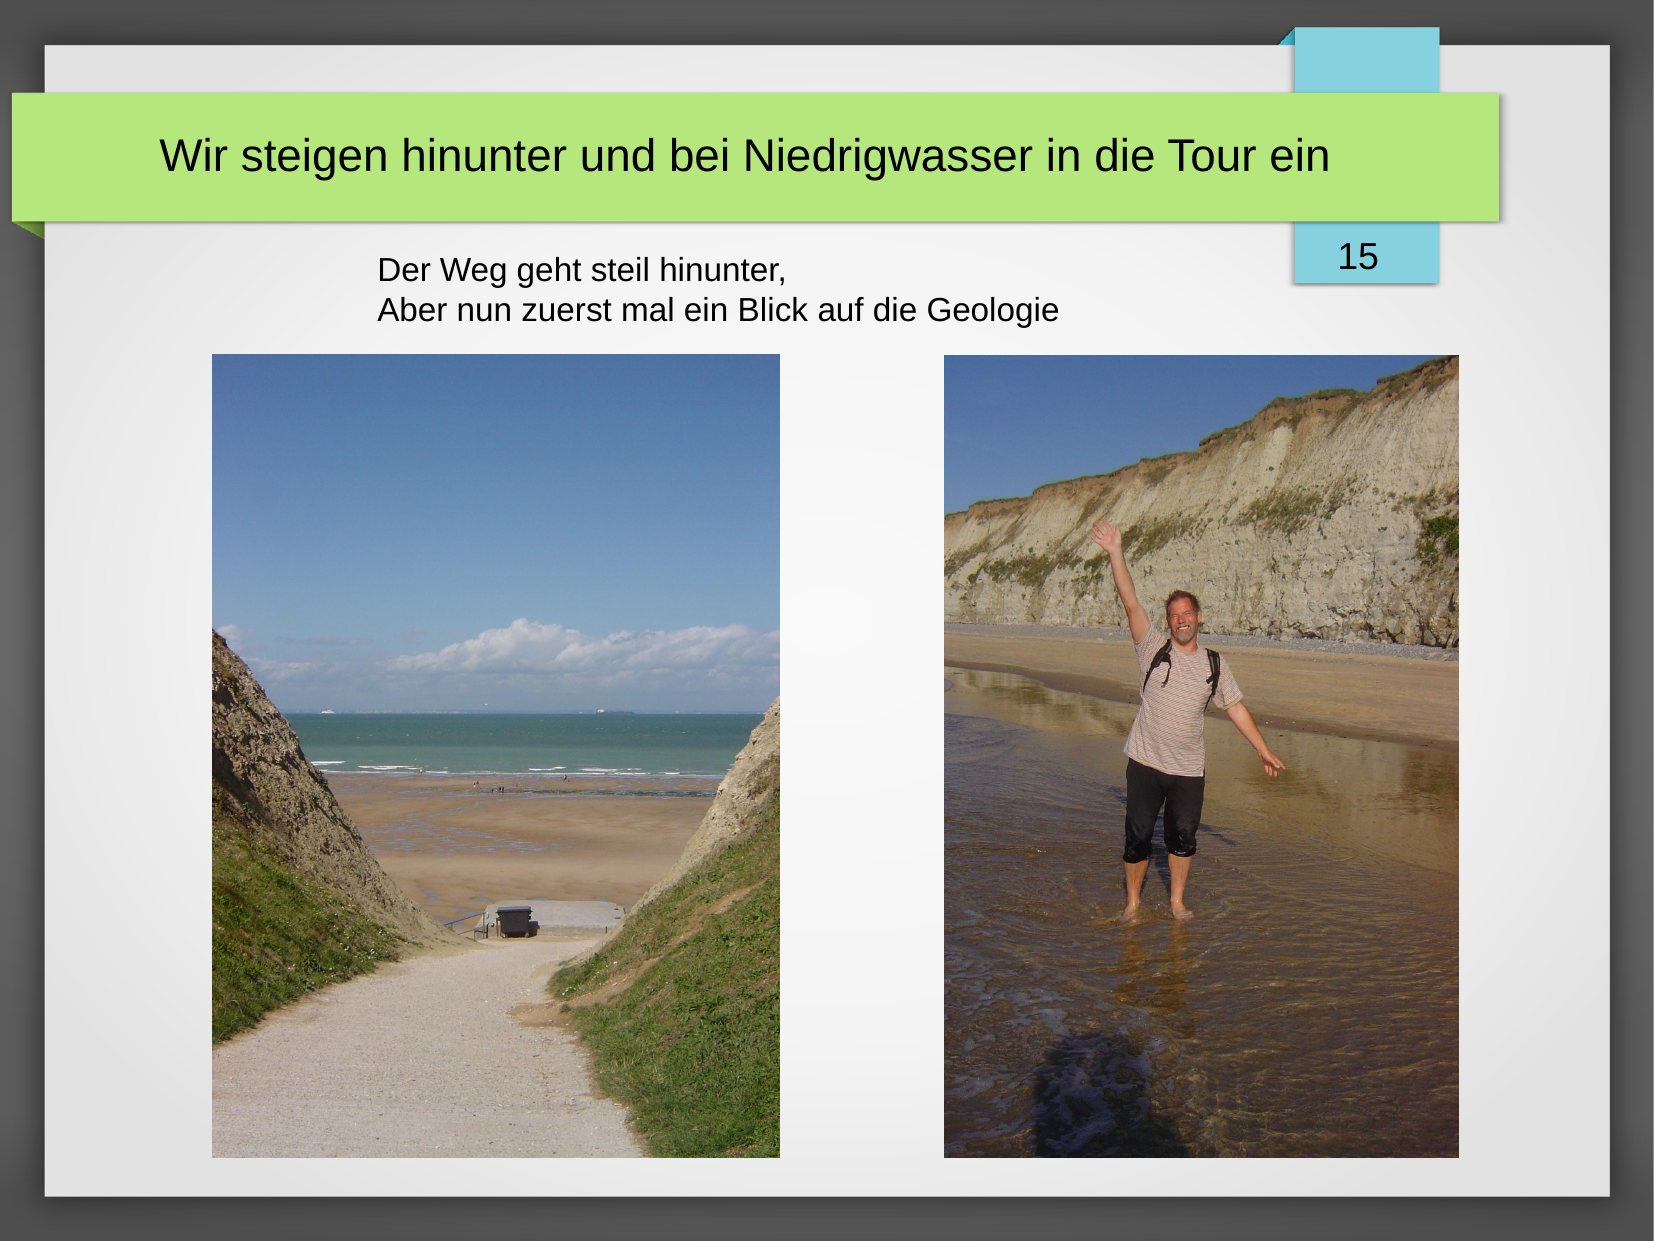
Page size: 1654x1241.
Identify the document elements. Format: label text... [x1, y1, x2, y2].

text_box Wir steigen hinunter und bei Niedrigwasser in die Tour ein [159, 118, 1353, 189]
text_box 15 [1322, 224, 1418, 282]
text_box Der Weg geht steil hinunter, Aber nun zuerst mal ein Blick auf die Geologie [362, 240, 1107, 330]
picture [0, 0, 1654, 1241]
